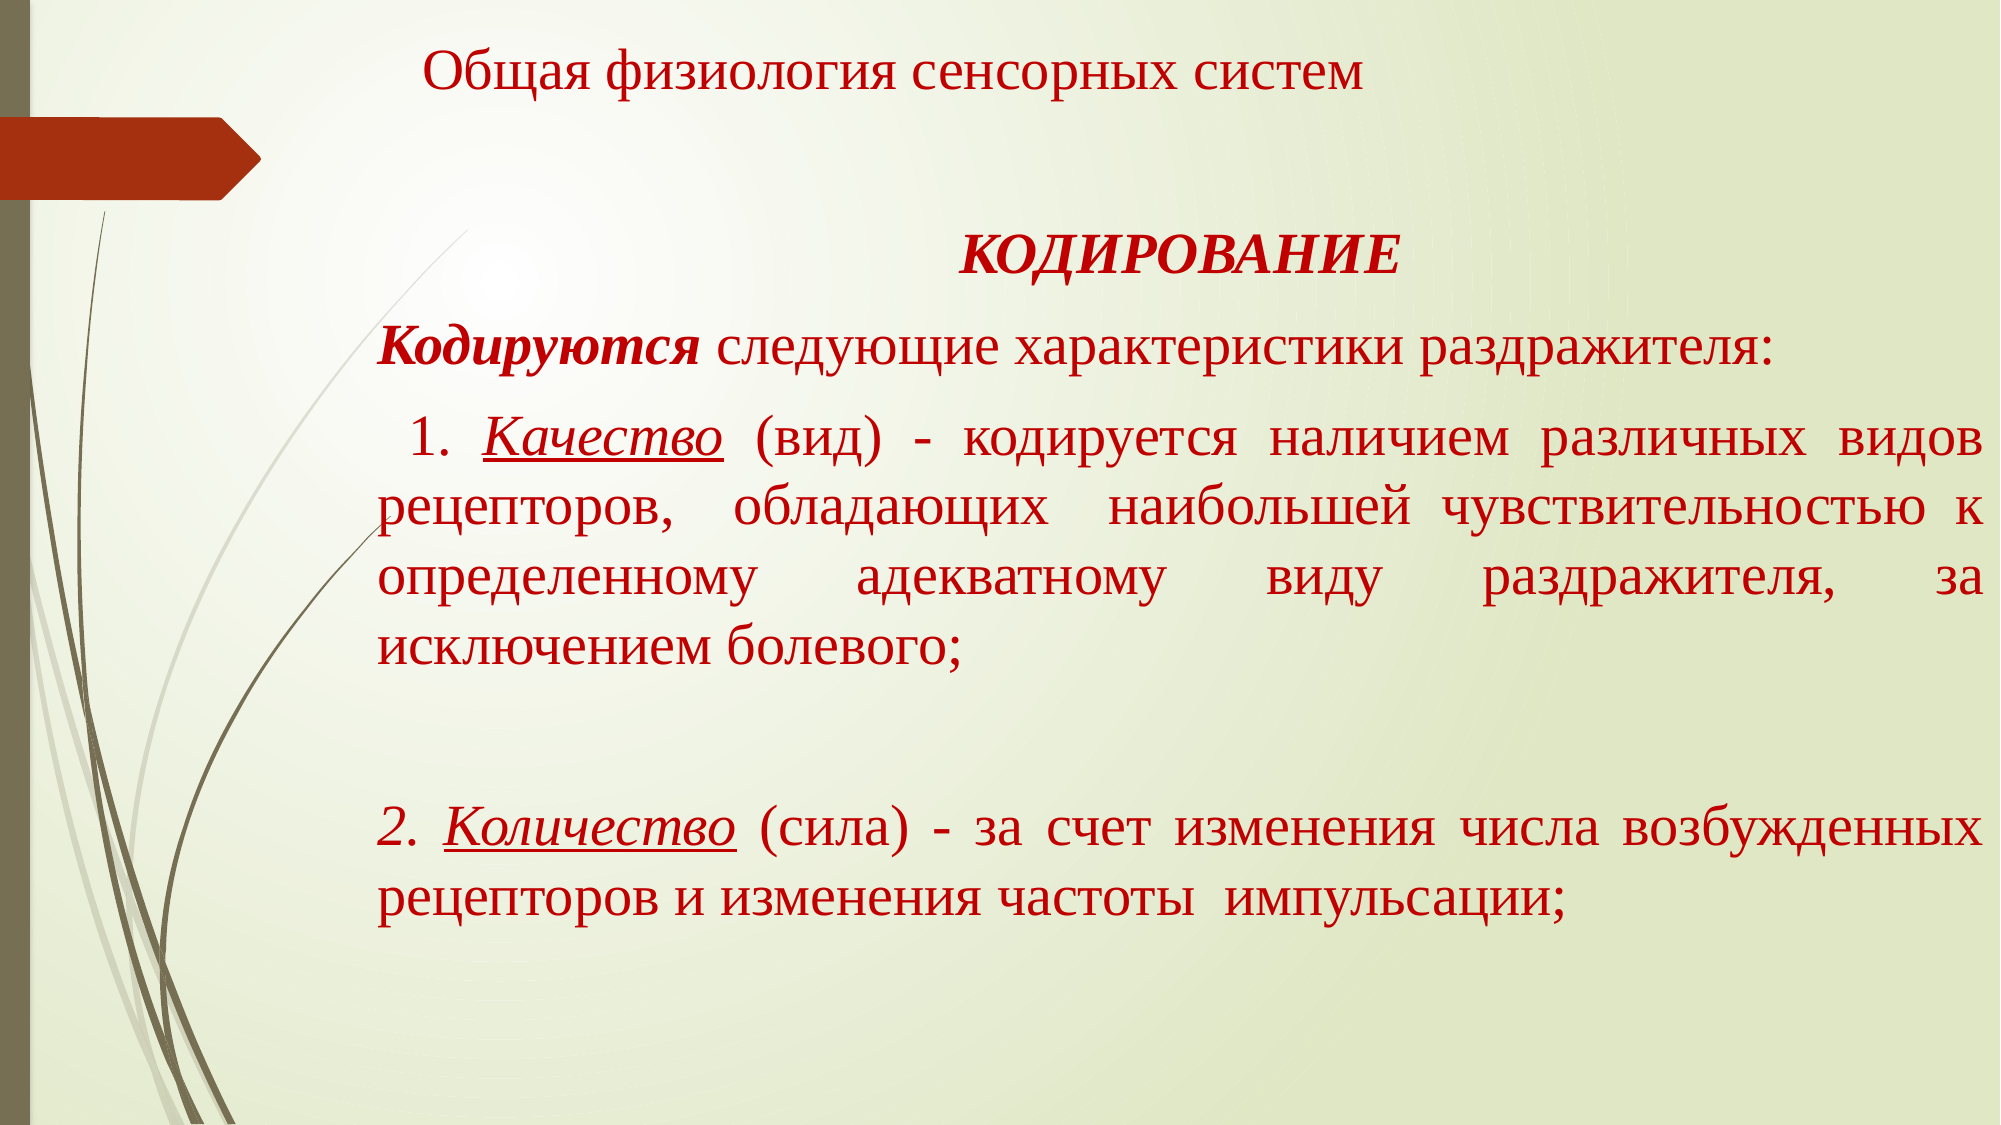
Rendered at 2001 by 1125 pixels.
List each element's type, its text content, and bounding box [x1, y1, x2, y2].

title Общая физиология сенсорных систем [30, 23, 1756, 123]
list КОДИРОВАНИЕ Кодируются следующие характеристики раздражителя: 1. Качество (вид) - кодируется наличием различных видов рецепторов, обладающих наибольшей чувствительностью к определенному адекватному виду раздражителя, за исключением болевого; 2. Количество (сила) - за счет изменения числа возбужденных рецепторов и изменения частоты импульсации; [362, 141, 2000, 1043]
